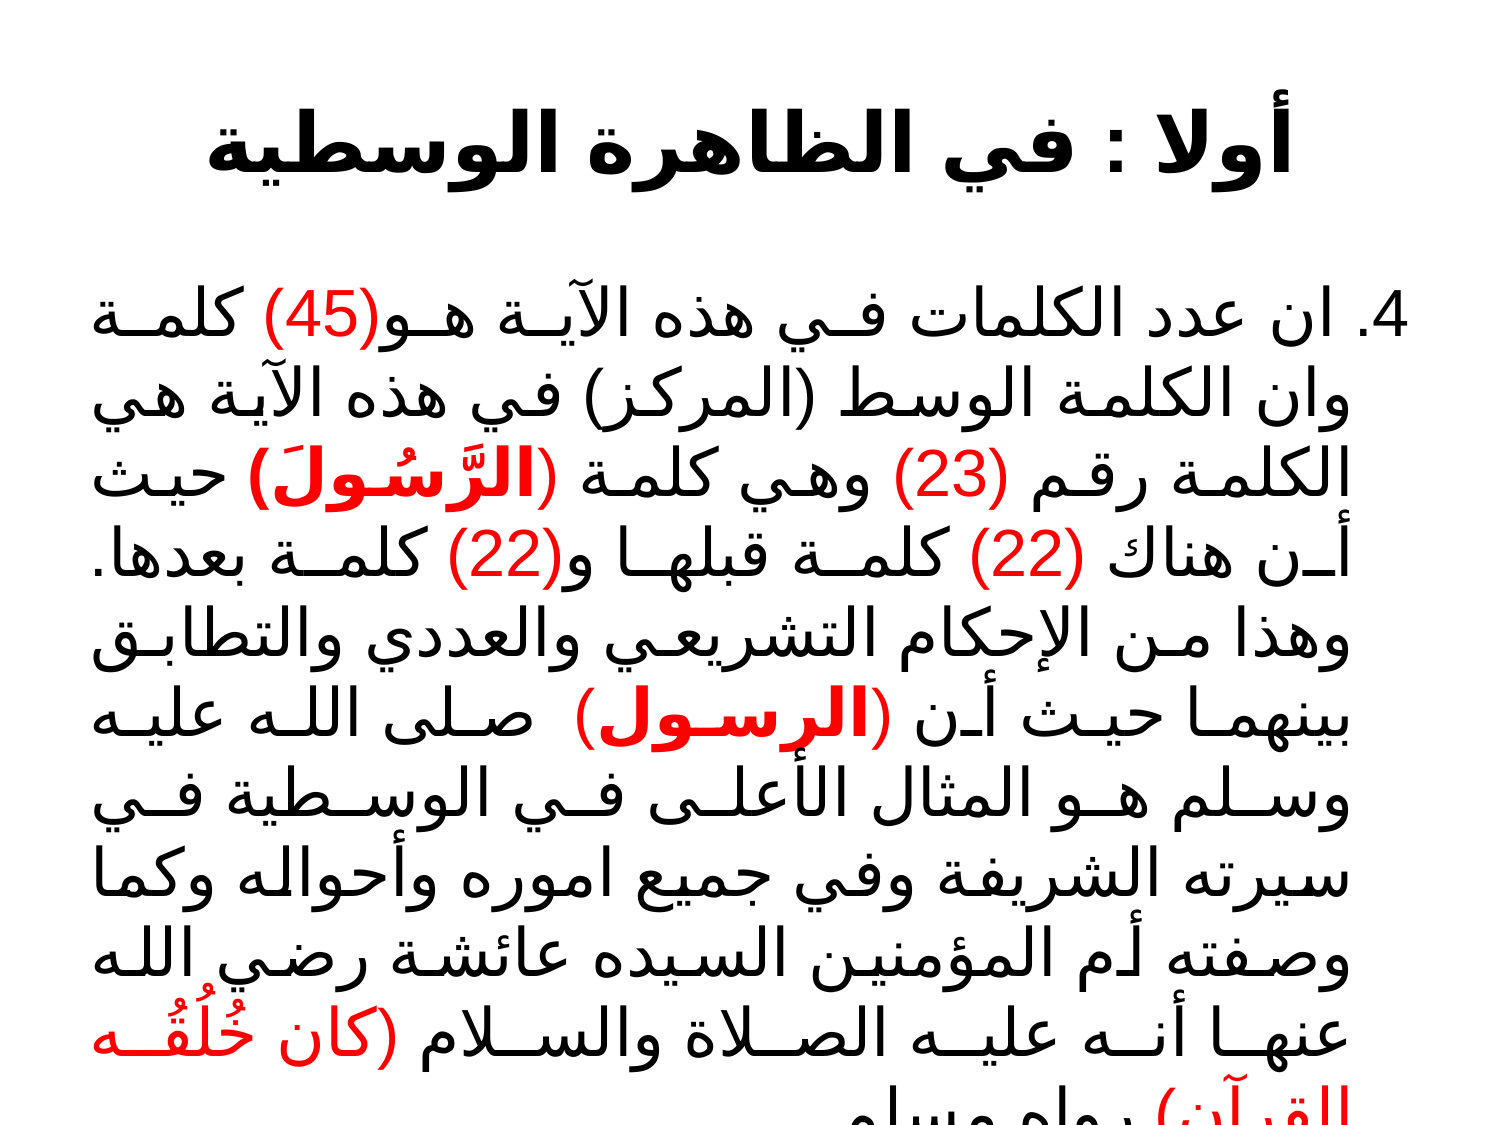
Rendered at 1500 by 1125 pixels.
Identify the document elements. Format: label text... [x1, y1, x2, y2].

list 4. ان عدد الكلمات في هذه الآية هو(45) كلمة وان الكلمة الوسط (المركز) في هذه الآية هي الكلمة رقم (23) وهي كلمة (الرَّسُولَ) حيث أن هناك (22) كلمة قبلها و(22) كلمة بعدها. وهذا من الإحكام التشريعي والعددي والتطابق بينهما حيث أن (الرسول) صلى الله عليه وسلم هو المثال الأعلى في الوسطية في سيرته الشريفة وفي جميع اموره وأحواله وكما وصفته أم المؤمنين السيده عائشة رضي الله عنها أنه عليه الصلاة والسلام (كان خُلُقُه القرآن) رواه مسلم [74, 262, 1426, 1006]
title أولا : في الظاهرة الوسطية [74, 44, 1426, 233]
